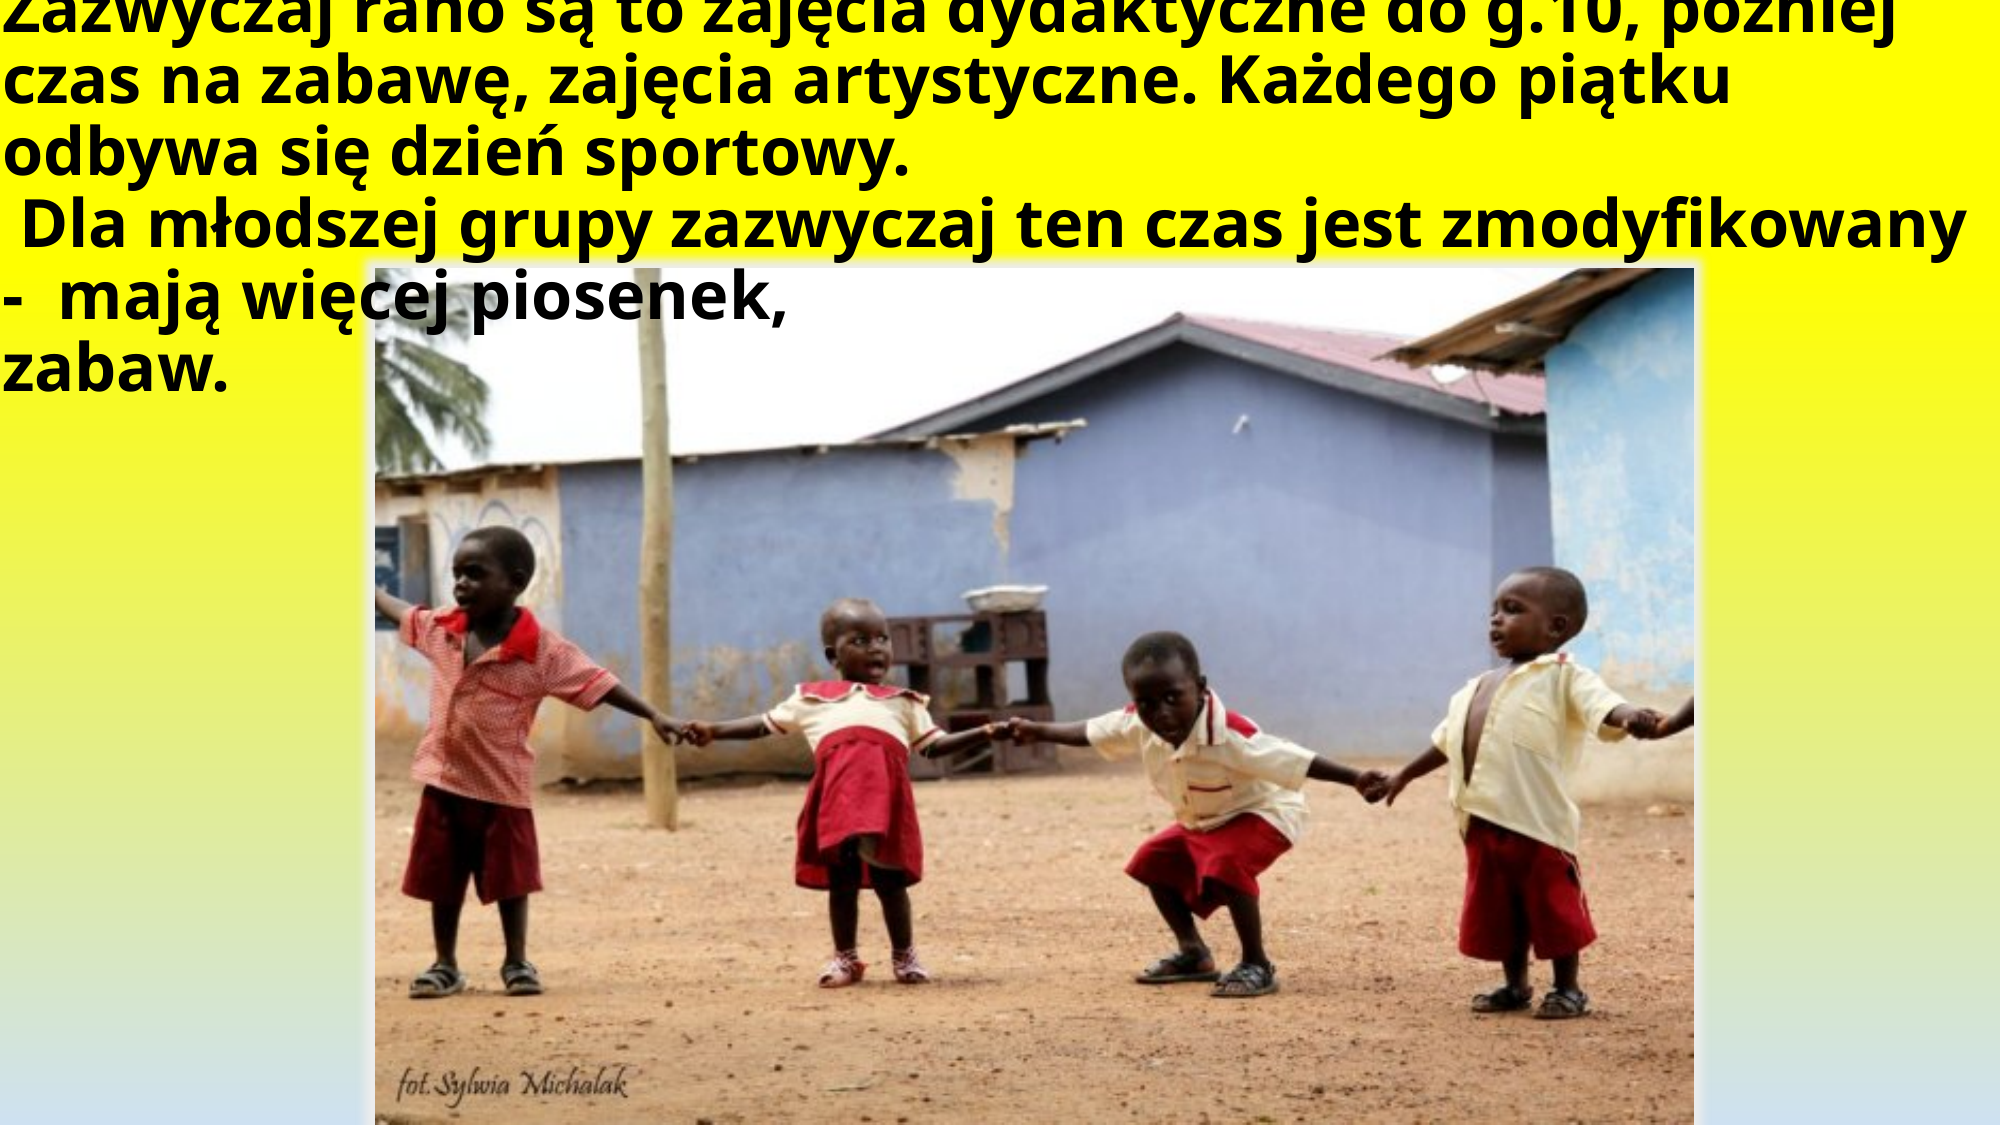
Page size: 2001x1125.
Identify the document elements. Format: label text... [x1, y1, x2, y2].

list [374, 268, 1694, 1125]
title Zazwyczaj rano są to zajęcia dydaktyczne do g.10, później czas na zabawę, zajęcia artystyczne. Każdego piątku odbywa się dzień sportowy. Dla młodszej grupy zazwyczaj ten czas jest zmodyfikowany - mają więcej piosenek, zabaw. [0, 111, 2000, 269]
